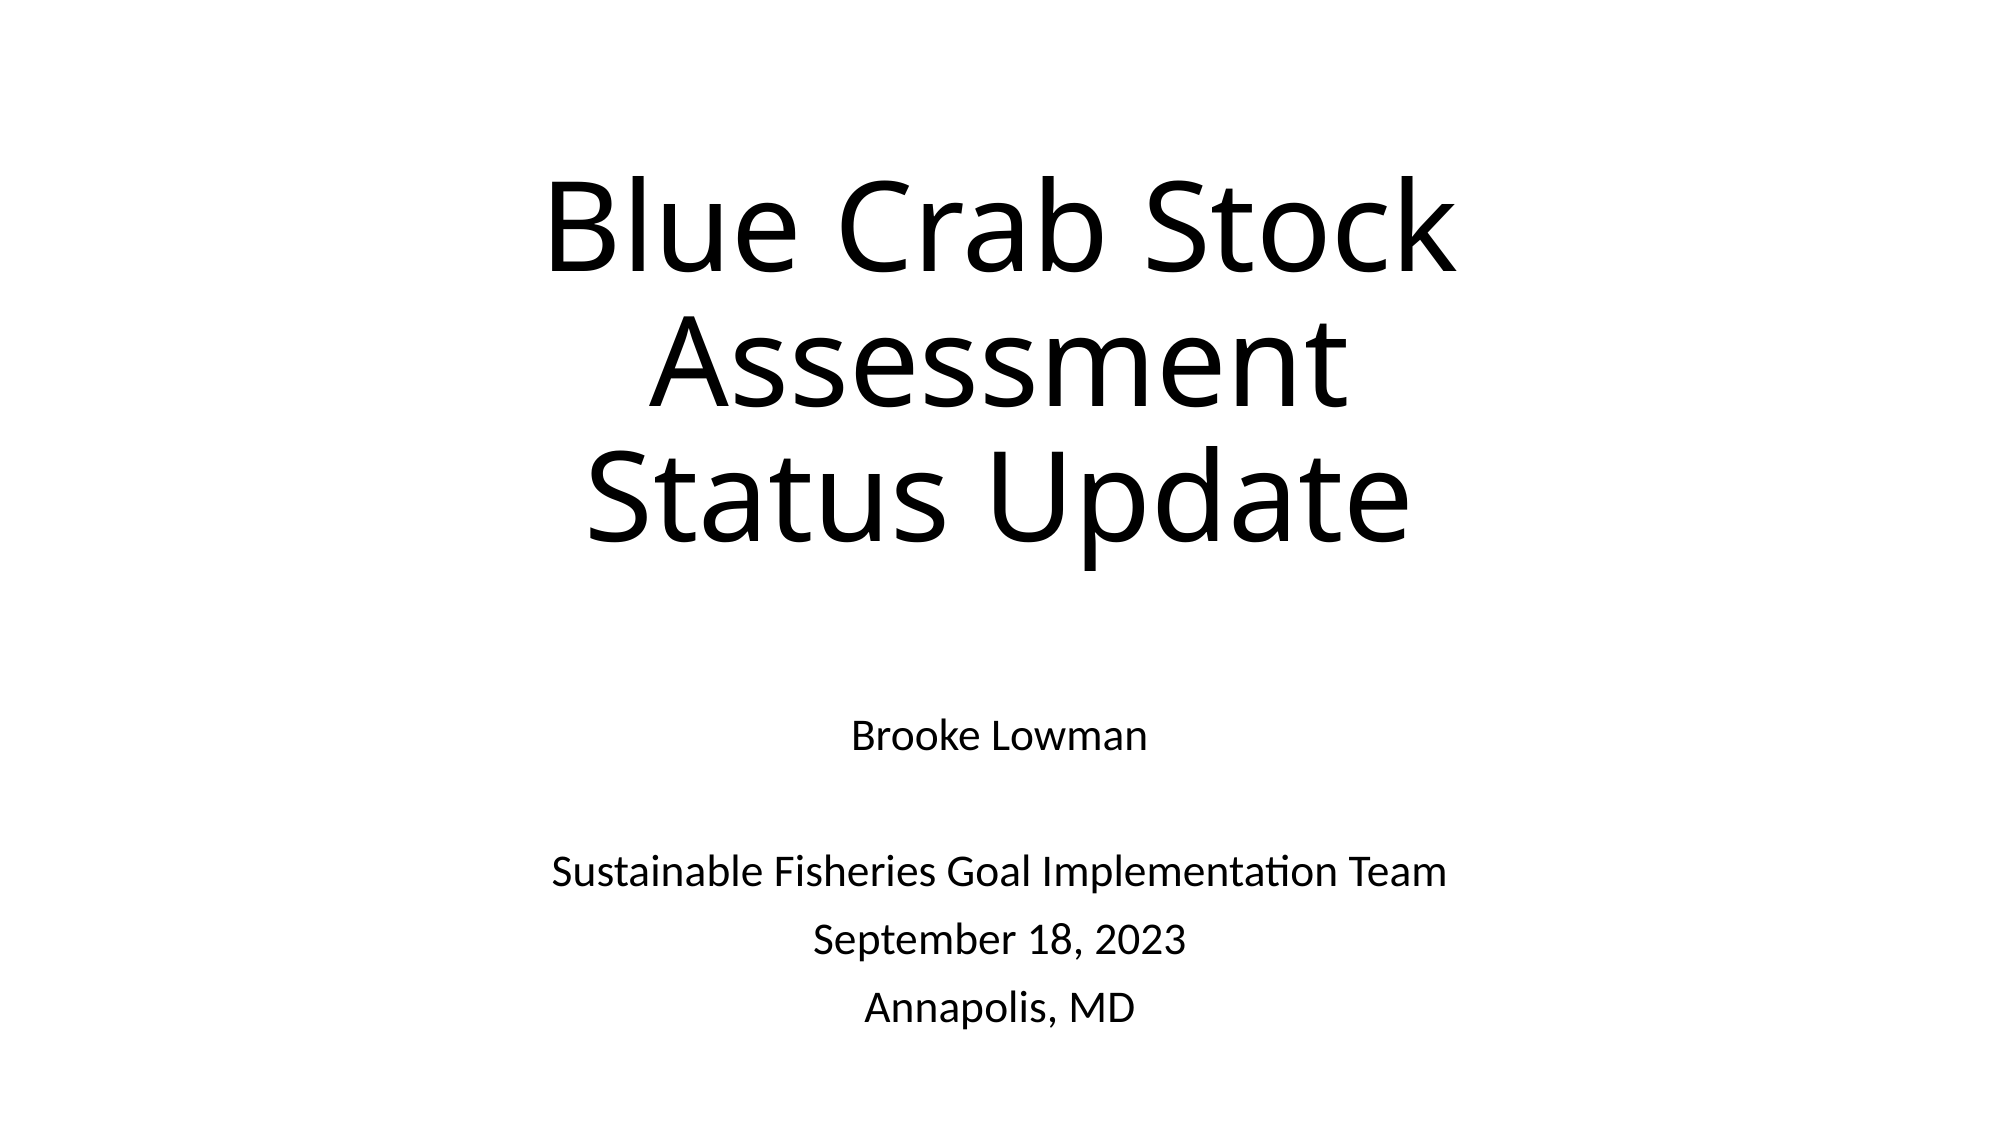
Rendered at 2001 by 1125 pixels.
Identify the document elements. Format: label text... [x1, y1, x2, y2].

title Blue Crab Stock Assessment Status Update [249, 184, 1750, 576]
subtitle Brooke Lowman Sustainable Fisheries Goal Implementation Team September 18, 2023 Annapolis, MD [249, 703, 1750, 1043]
